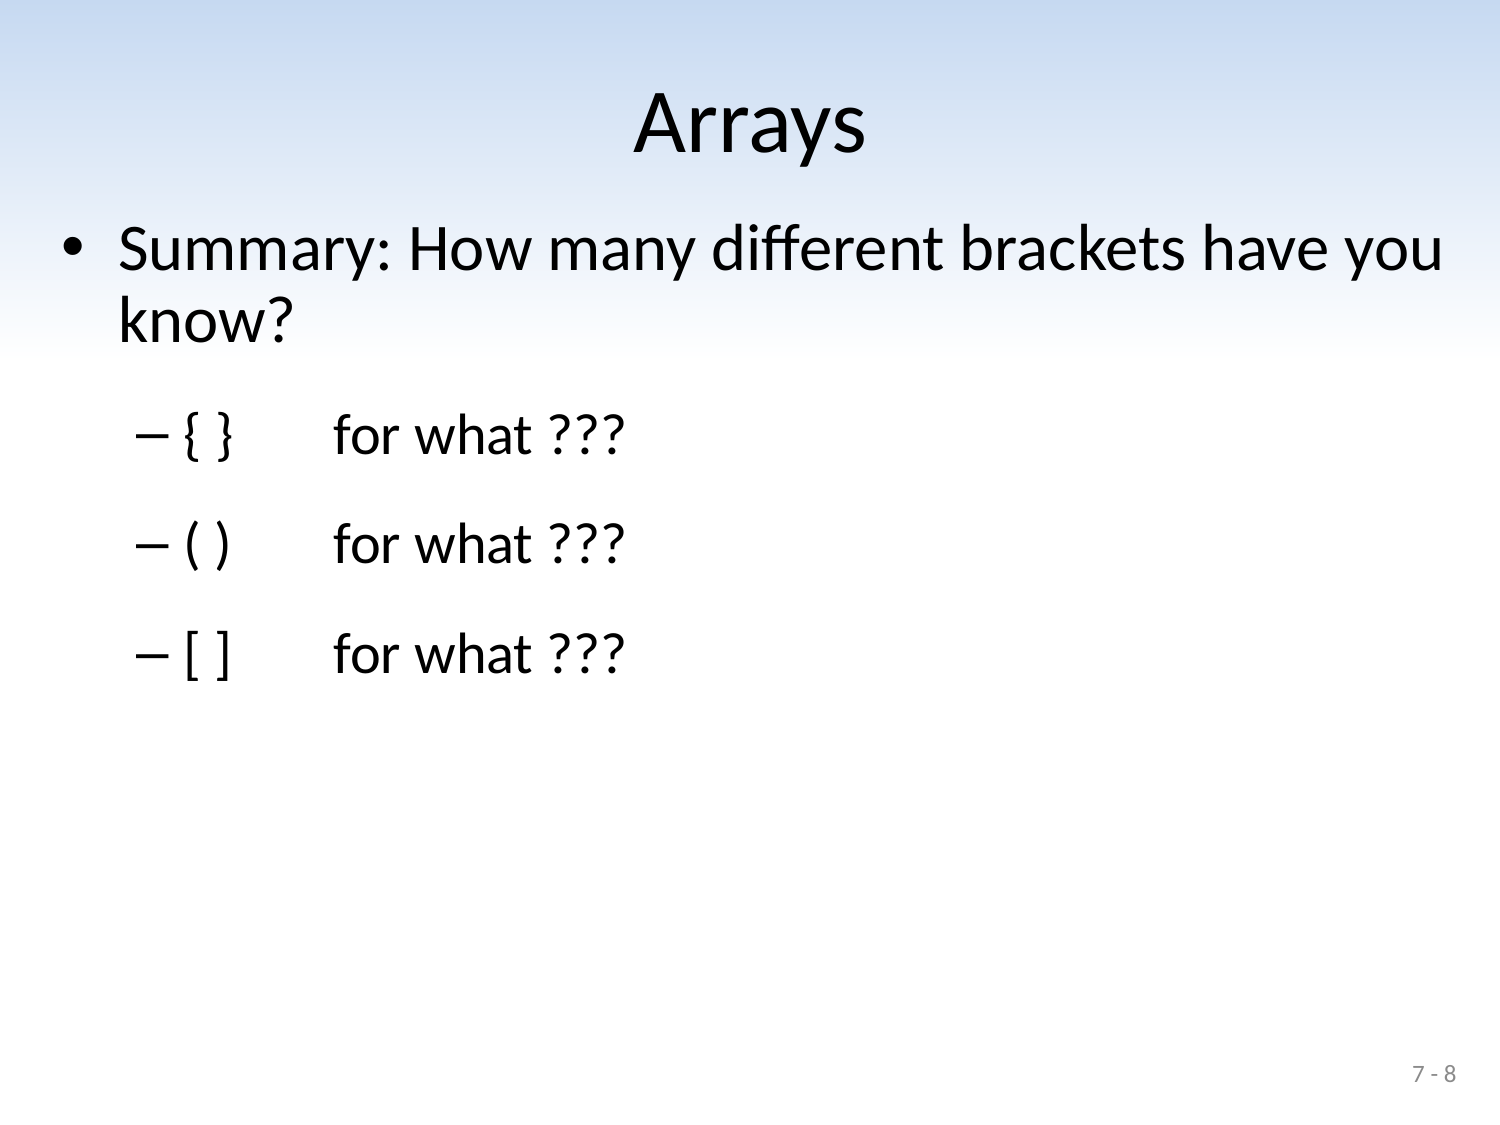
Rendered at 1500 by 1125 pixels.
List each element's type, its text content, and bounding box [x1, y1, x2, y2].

slide_number 7 - 8 [1121, 1042, 1472, 1103]
list Summary: How many different brackets have you know? { } for what ??? ( ) for what ??? [ ] for what ??? [46, 205, 1473, 1043]
title Arrays [28, 45, 1473, 186]
